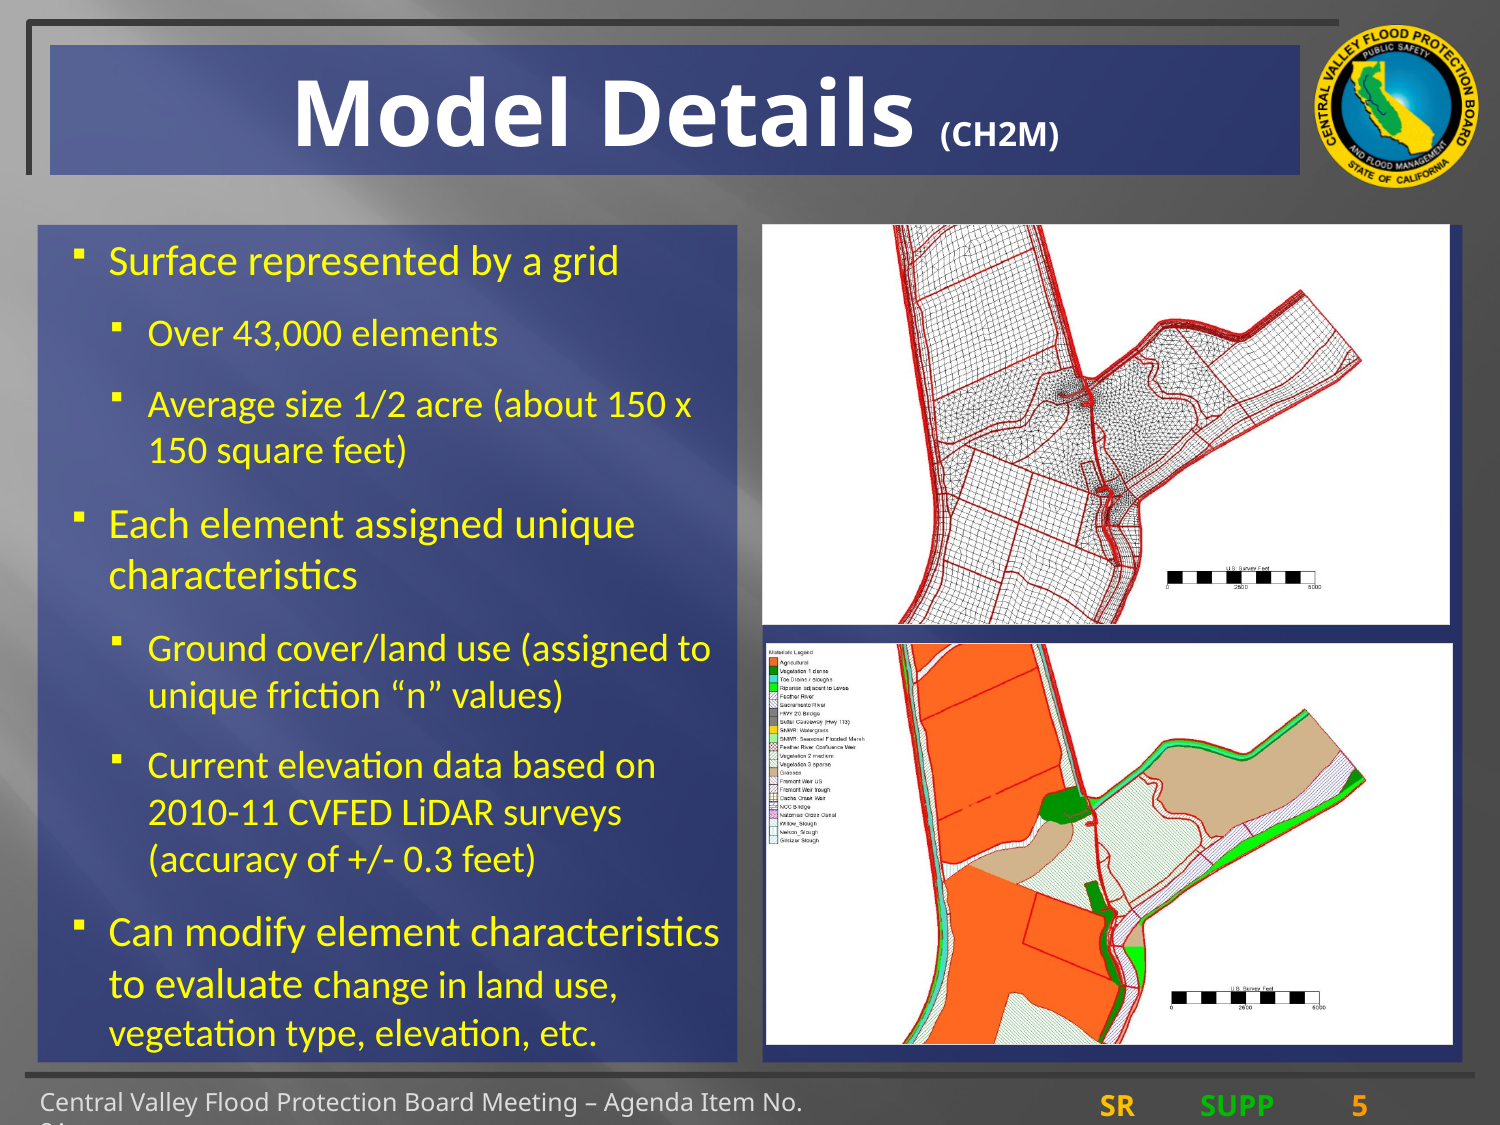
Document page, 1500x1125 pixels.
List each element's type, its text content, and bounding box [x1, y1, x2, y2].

title Model Details (CH2M) [50, 45, 1300, 175]
picture [762, 224, 1451, 626]
list Surface represented by a grid Over 43,000 elements Average size 1/2 acre (about 150 x 150 square feet) Each element assigned unique characteristics Ground cover/land use (assigned to unique friction “n” values) Current elevation data based on 2010-11 CVFED LiDAR surveys (accuracy of +/- 0.3 feet) Can modify element characteristics to evaluate change in land use, vegetation type, elevation, etc. [37, 224, 738, 1063]
text_box [762, 626, 777, 1063]
picture [1312, 24, 1481, 192]
text_box [1451, 224, 1463, 234]
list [765, 643, 1454, 1046]
